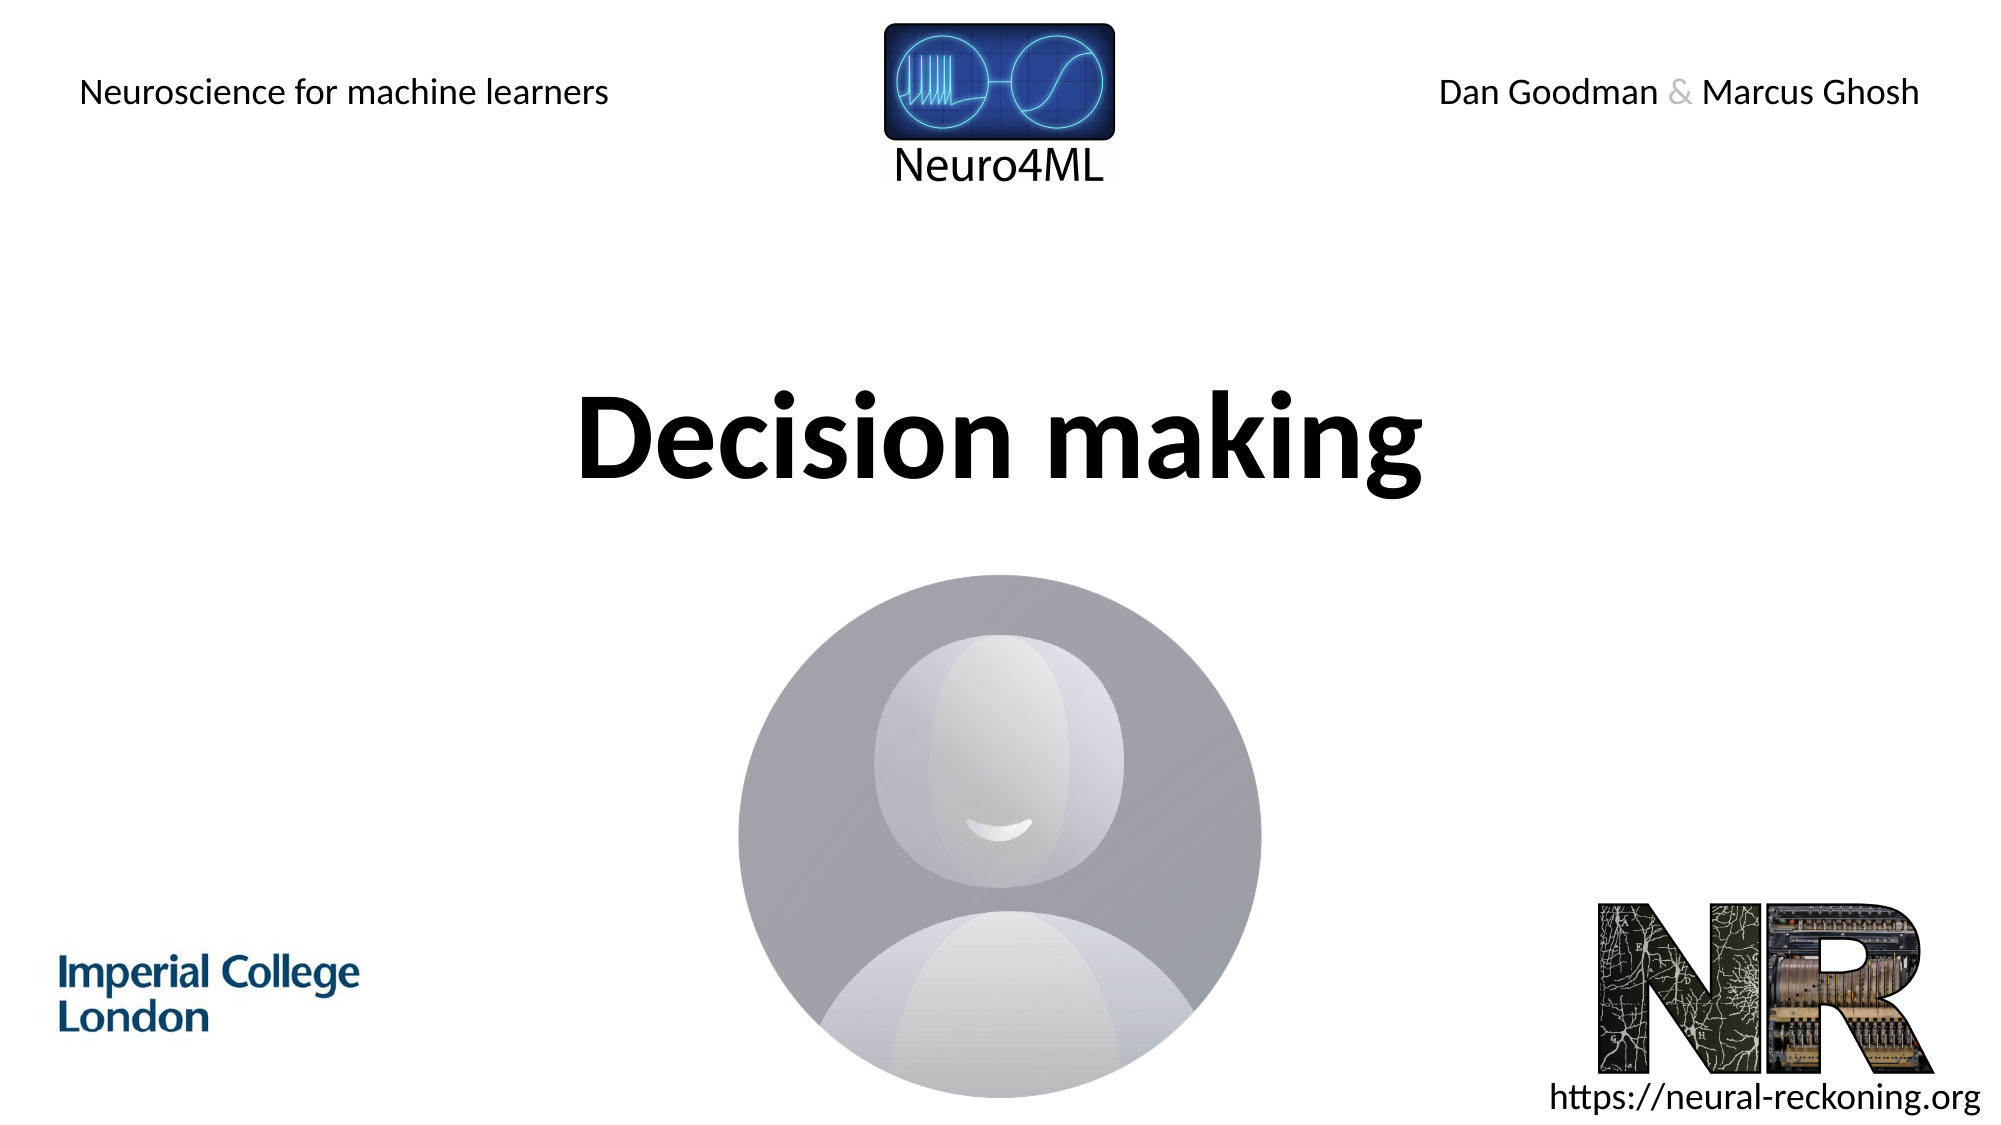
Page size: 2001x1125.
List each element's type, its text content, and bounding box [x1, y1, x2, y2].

picture [1592, 898, 1939, 1079]
picture [881, 20, 1119, 184]
picture [738, 574, 1262, 1099]
picture [0, 852, 418, 1125]
title Decision making [249, 184, 1750, 514]
